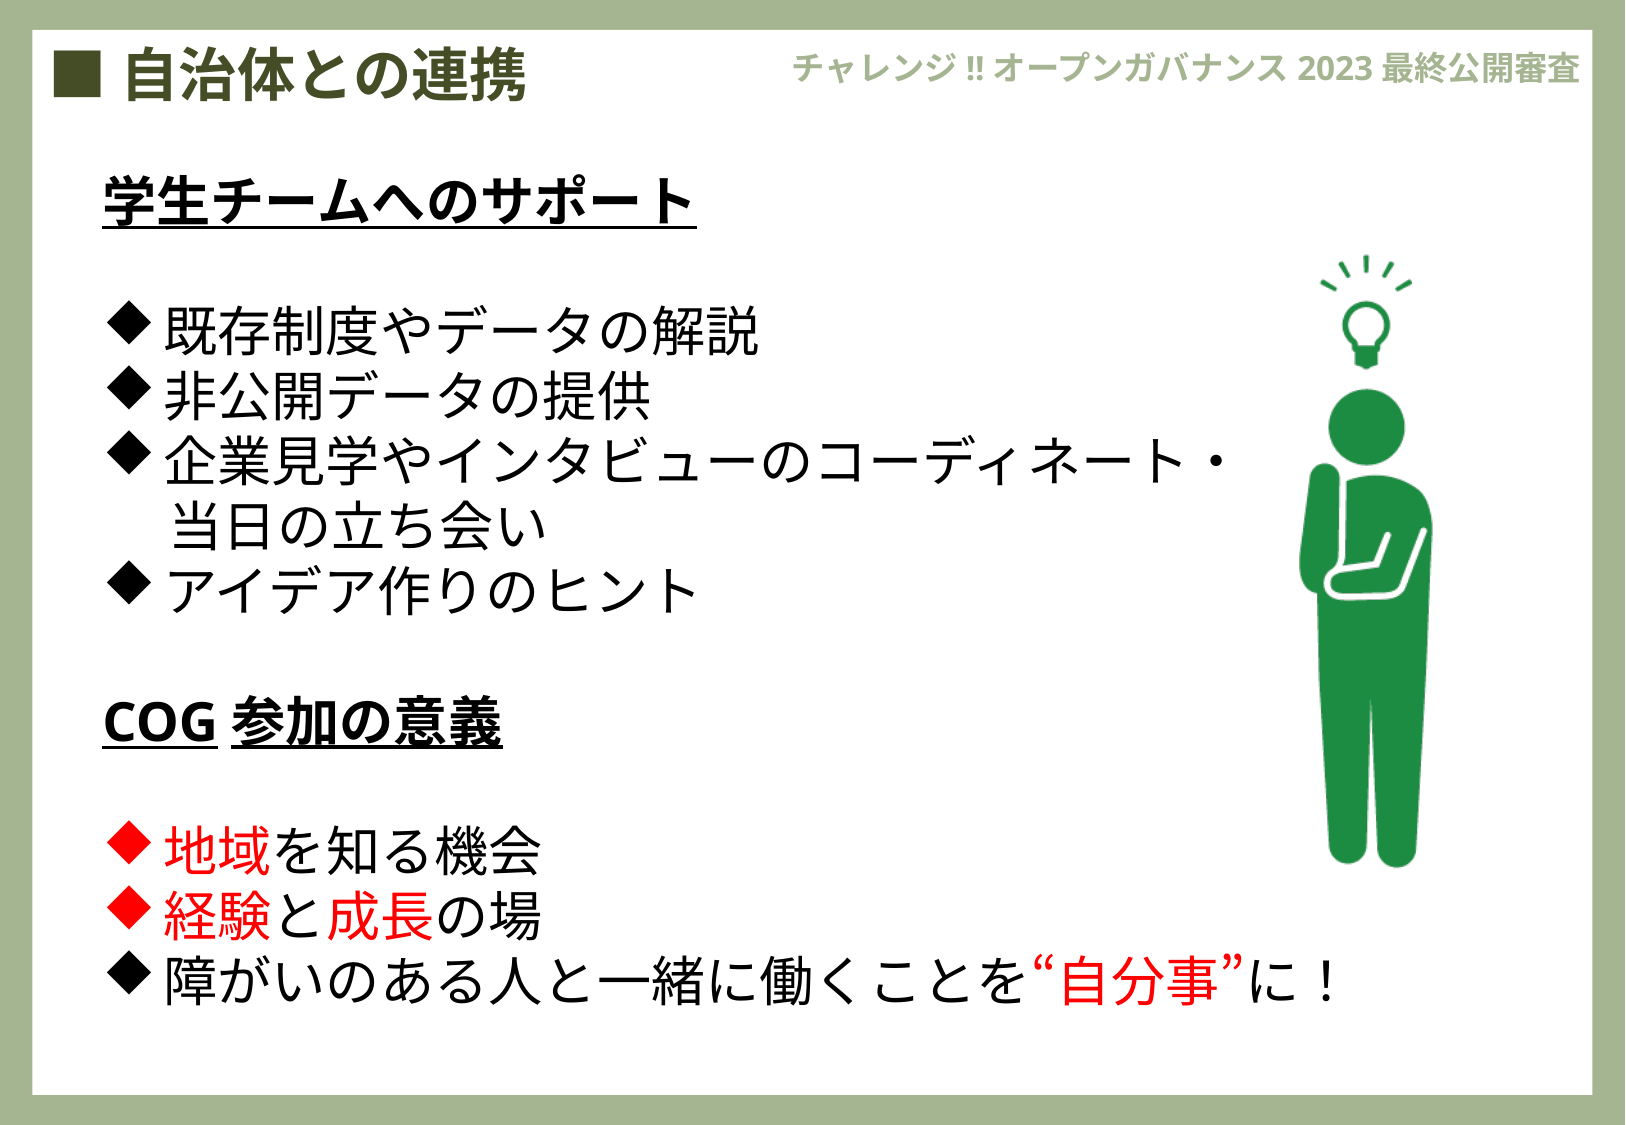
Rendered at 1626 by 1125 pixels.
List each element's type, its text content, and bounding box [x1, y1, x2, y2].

text_box チャレンジ!!オープンガバナンス2023最終公開審査 [759, 19, 1614, 95]
text_box ■自治体との連携 [33, 30, 709, 116]
picture [1046, 242, 1625, 882]
text_box 学生チームへのサポート 既存制度やデータの解説 非公開データの提供 企業見学やインタビューのコーディネート・ 当日の立ち会い アイデア作りのヒント COG参加の意義 地域を知る機会 経験と成長の場 障がいのある人と一緒に働くことを“自分事”に！ [87, 159, 1475, 1020]
